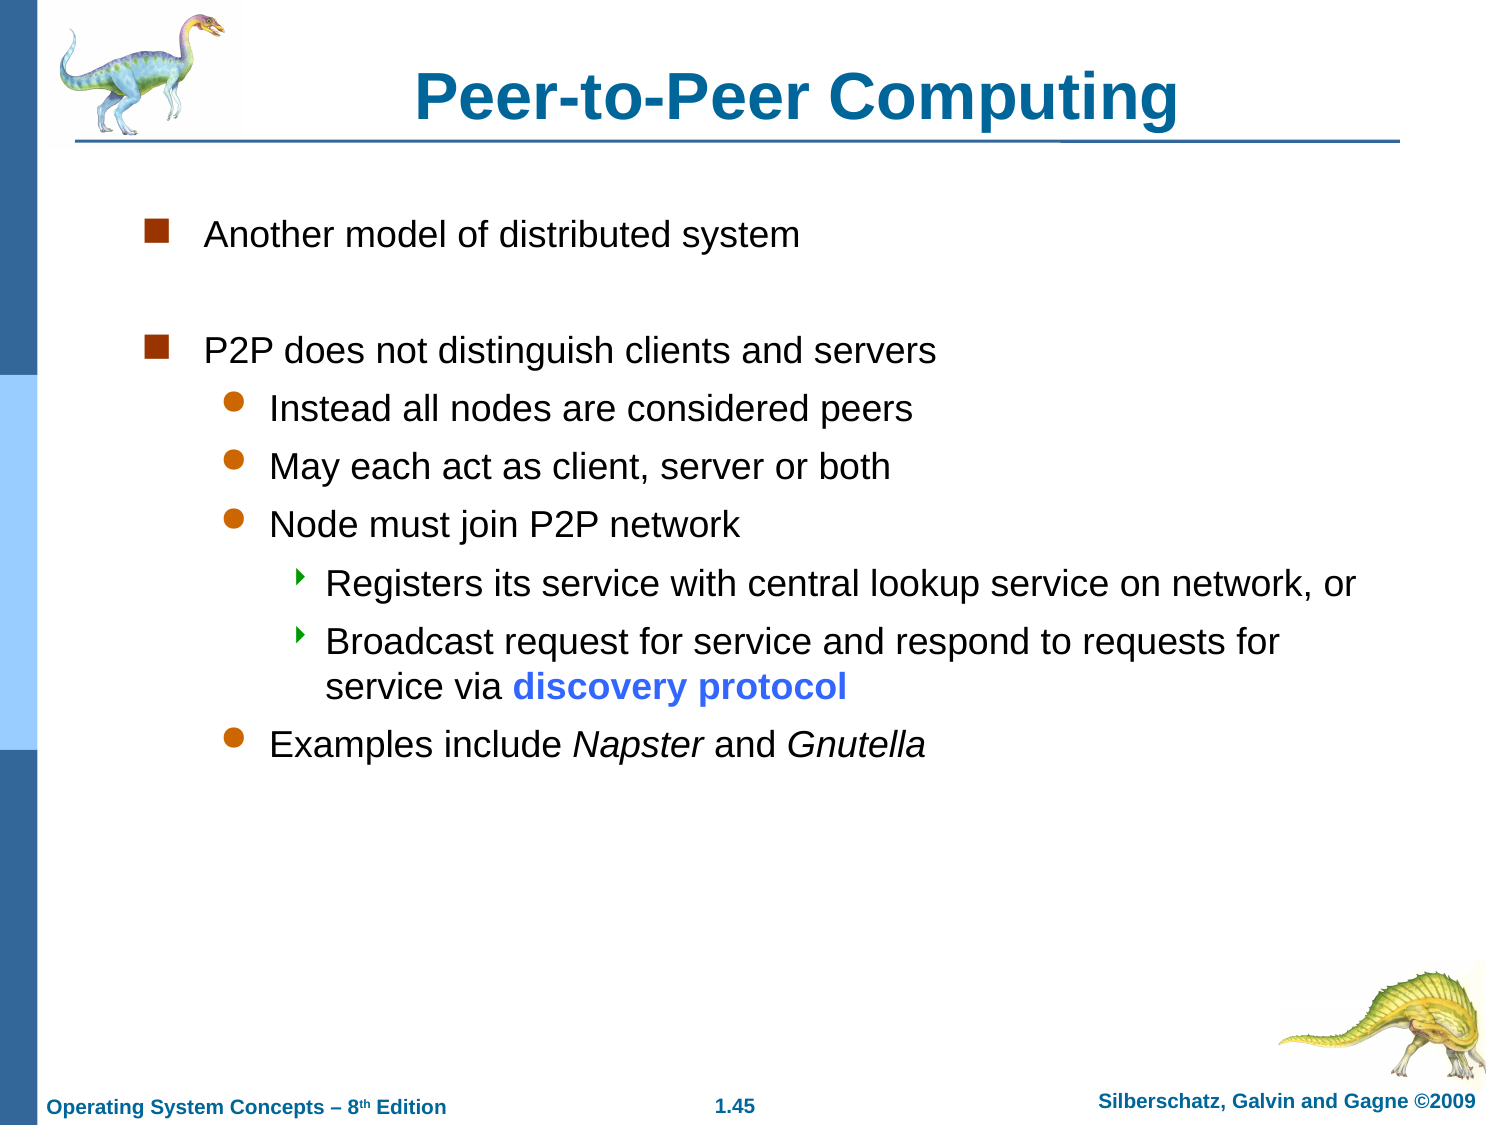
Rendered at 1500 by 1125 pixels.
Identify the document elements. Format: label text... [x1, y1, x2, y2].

picture [1275, 959, 1486, 1090]
picture [46, 0, 243, 149]
list Another model of distributed system P2P does not distinguish clients and servers Instead all nodes are considered peers May each act as client, server or both Node must join P2P network Registers its service with central lookup service on network, or Broadcast request for service and respond to requests for service via discovery protocol Examples include Napster and Gnutella [132, 202, 1391, 946]
title Peer-to-Peer Computing [170, 45, 1426, 141]
